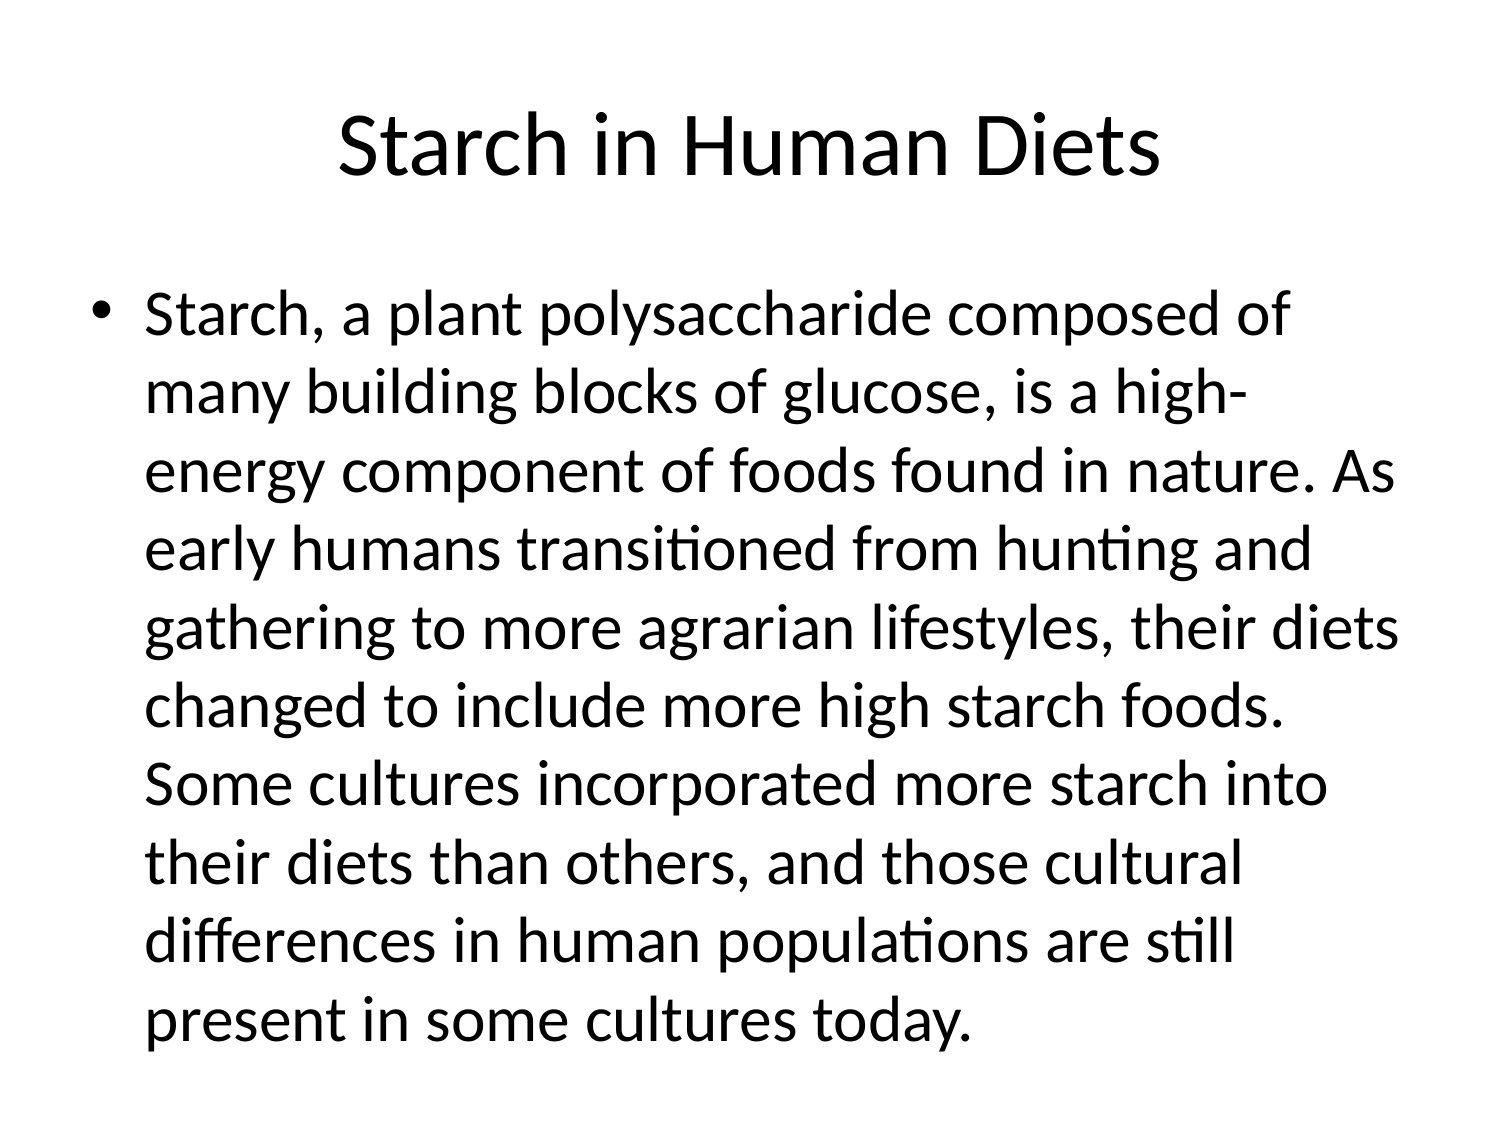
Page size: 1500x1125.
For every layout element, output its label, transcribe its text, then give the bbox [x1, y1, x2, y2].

list Starch, a plant polysaccharide composed of many building blocks of glucose, is a high-energy component of foods found in nature. As early humans transitioned from hunting and gathering to more agrarian lifestyles, their diets changed to include more high starch foods. Some cultures incorporated more starch into their diets than others, and those cultural differences in human populations are still present in some cultures today. [75, 262, 1425, 1063]
title Starch in Human Diets [75, 45, 1425, 233]
